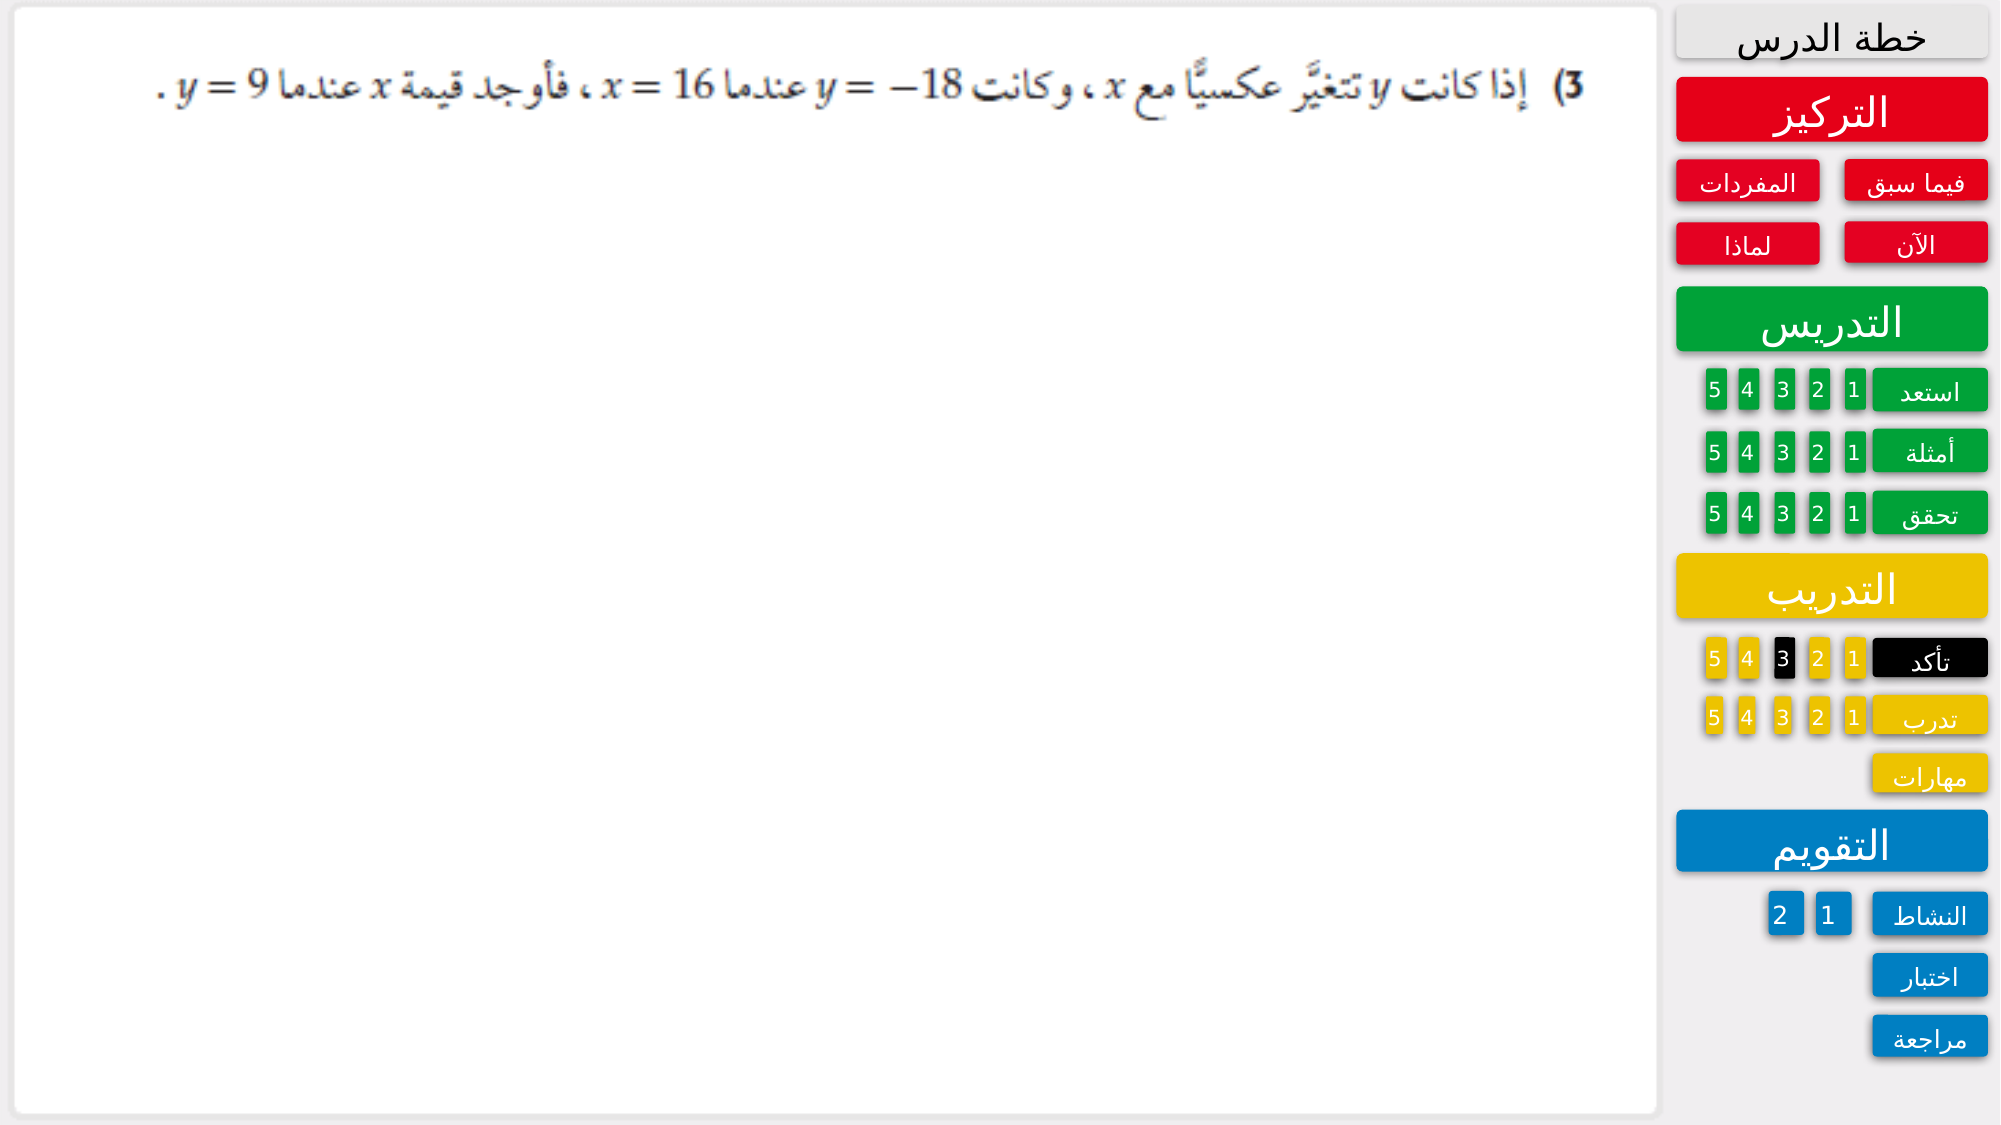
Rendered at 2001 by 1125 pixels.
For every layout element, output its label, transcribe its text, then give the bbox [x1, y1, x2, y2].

text_box 3 [1774, 368, 1796, 410]
text_box 4 [1738, 431, 1760, 473]
text_box 1 [1845, 368, 1866, 410]
text_box 4 [1738, 637, 1760, 679]
text_box 1 [1845, 637, 1866, 679]
text_box 5 [1706, 637, 1727, 679]
text_box 1 [1845, 431, 1866, 473]
text_box 3 [1774, 431, 1796, 473]
text_box 5 [1706, 431, 1727, 473]
text_box 3 [1774, 696, 1792, 734]
text_box تحقق [1872, 490, 1988, 535]
text_box المفردات [1676, 159, 1820, 202]
text_box التركيز [1675, 75, 1990, 143]
text_box اختبار [1872, 953, 1988, 997]
text_box لماذا [1676, 222, 1820, 265]
text_box 5 [1706, 696, 1724, 734]
picture [0, 0, 2001, 1125]
text_box 2 [1809, 431, 1831, 473]
text_box مهارات [1872, 753, 1988, 793]
text_box استعد [1872, 367, 1988, 412]
text_box 5 [1706, 492, 1727, 534]
text_box التدريب [1675, 552, 1990, 620]
text_box 2 [1809, 696, 1831, 734]
text_box 4 [1738, 492, 1760, 534]
text_box التقويم [1675, 808, 1990, 873]
text_box الآن [1844, 221, 1988, 263]
text_box أمثلة [1872, 428, 1988, 473]
text_box 4 [1738, 696, 1756, 734]
text_box 2 [1809, 492, 1831, 534]
text_box 2 [1809, 637, 1831, 679]
text_box 2 [1809, 368, 1831, 410]
text_box التدريس [1675, 285, 1990, 353]
text_box تأكد [1873, 637, 1988, 678]
text_box 1 [1816, 891, 1852, 936]
text_box 5 [1706, 368, 1727, 410]
text_box تدرب [1872, 694, 1988, 735]
text_box 1 [1845, 696, 1866, 734]
text_box 2 [1768, 890, 1805, 936]
text_box 4 [1738, 368, 1760, 410]
text_box 1 [1845, 492, 1866, 534]
text_box مراجعة [1872, 1014, 1988, 1057]
text_box 3 [1774, 637, 1796, 679]
text_box 3 [1774, 492, 1796, 534]
text_box خطة الدرس [1675, 4, 1990, 59]
text_box النشاط [1872, 891, 1988, 936]
text_box فيما سبق [1844, 159, 1988, 201]
